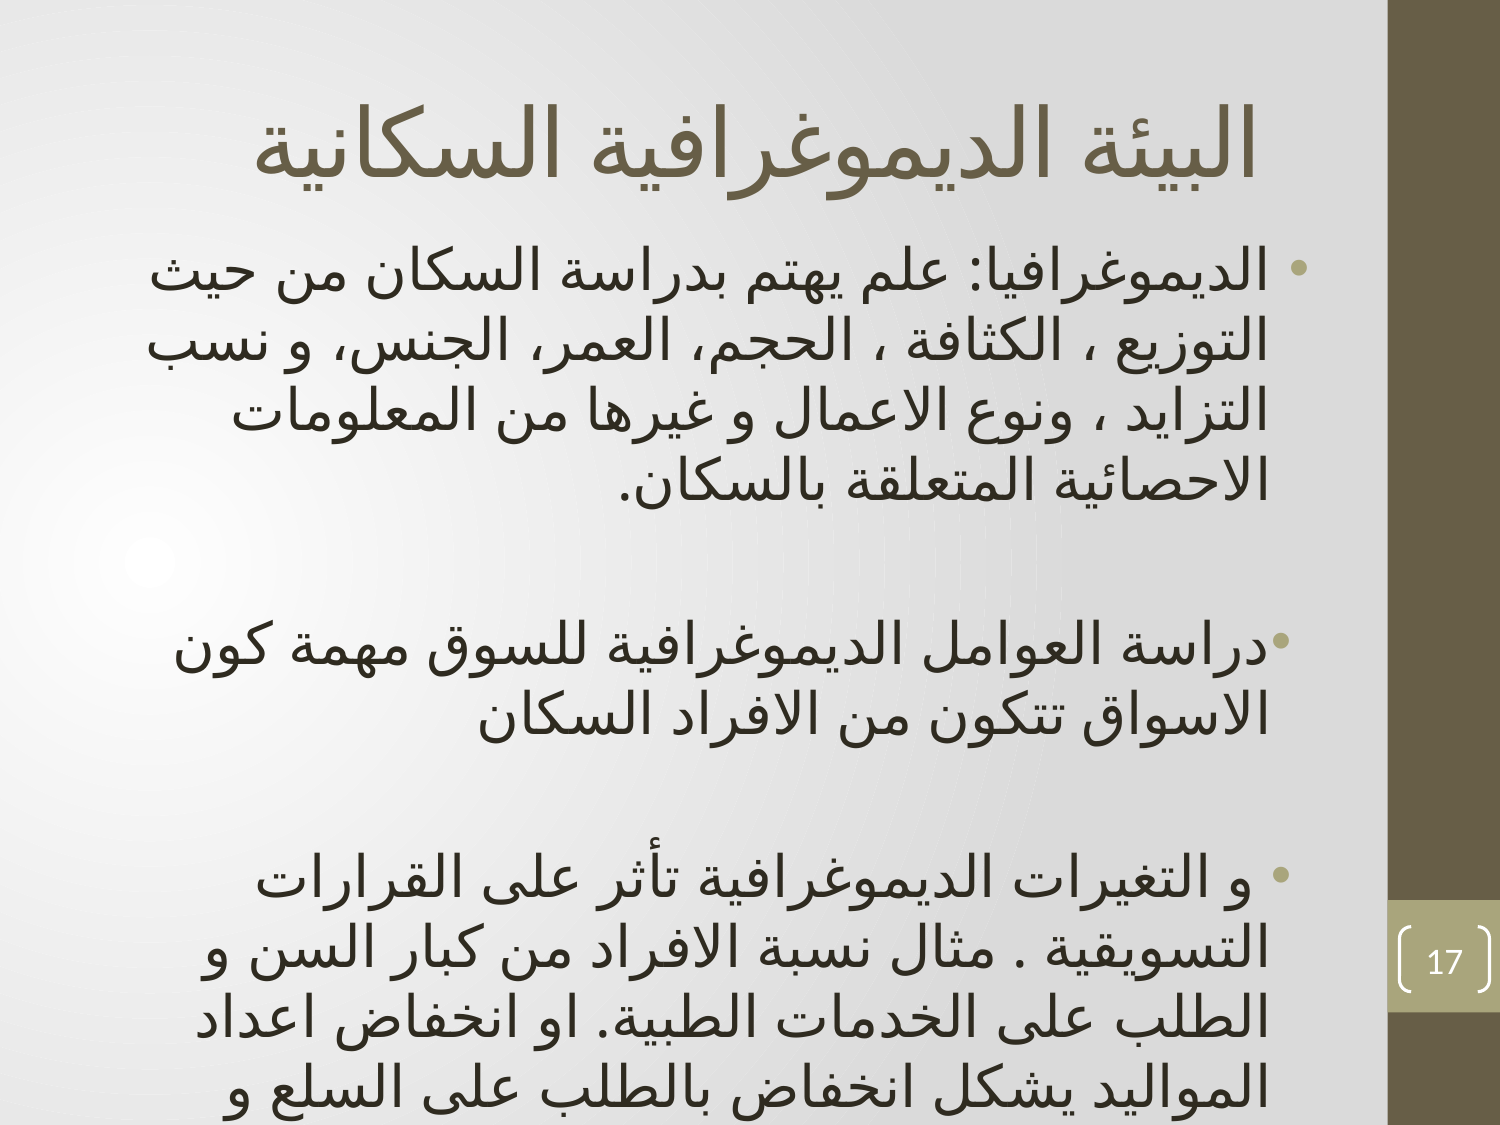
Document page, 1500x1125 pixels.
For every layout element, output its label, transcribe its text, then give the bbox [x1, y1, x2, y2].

slide_number 17 [1397, 925, 1492, 994]
title البيئة الديموغرافية السكانية [75, 45, 1325, 224]
list الديموغرافيا: علم يهتم بدراسة السكان من حيث التوزيع ، الكثافة ، الحجم، العمر، الجنس، و نسب التزايد ، ونوع الاعمال و غيرها من المعلومات الاحصائية المتعلقة بالسكان. دراسة العوامل الديموغرافية للسوق مهمة كون الاسواق تتكون من الافراد السكان و التغيرات الديموغرافية تأثر على القرارات التسويقية . مثال نسبة الافراد من كبار السن و الطلب على الخدمات الطبية. او انخفاض اعداد المواليد يشكل انخفاض بالطلب على السلع و الخدمات في هذا المجال. [75, 224, 1325, 1050]
